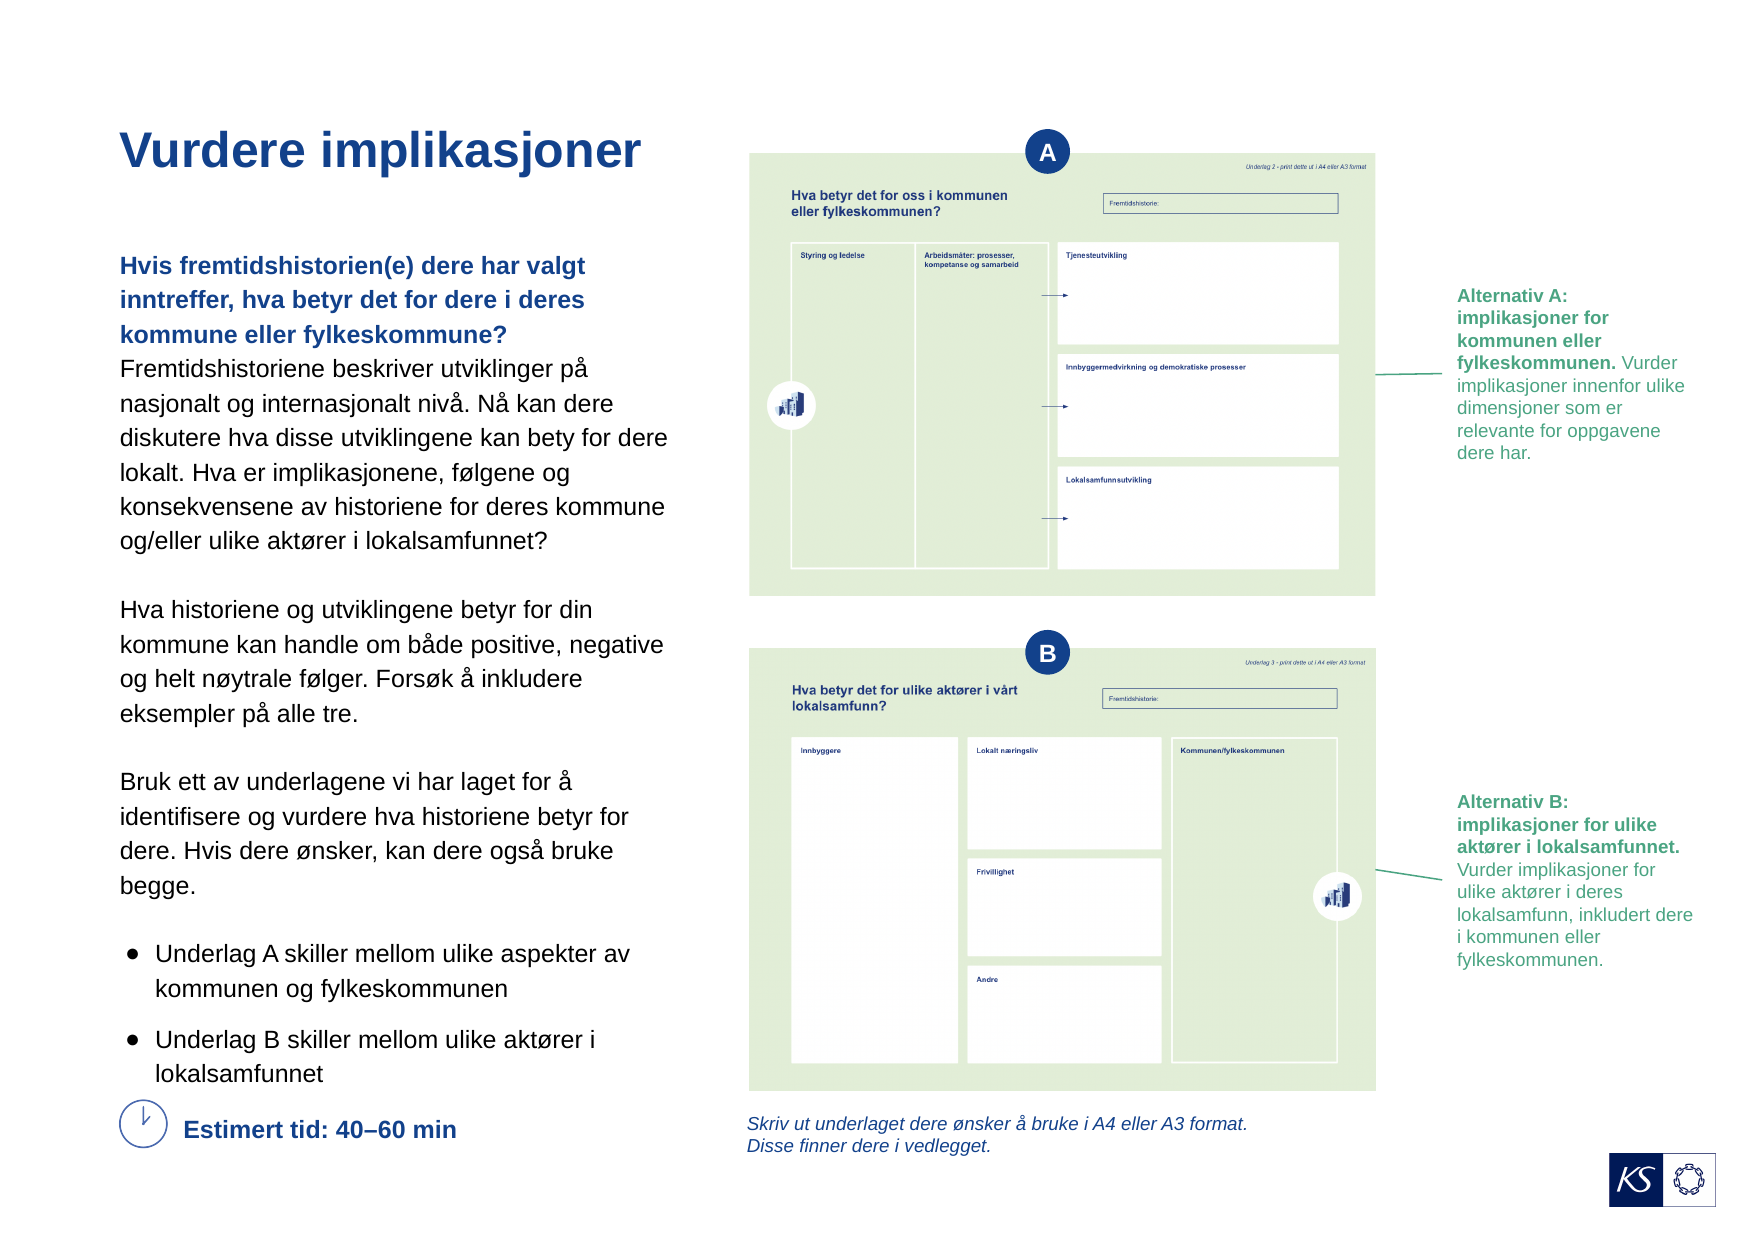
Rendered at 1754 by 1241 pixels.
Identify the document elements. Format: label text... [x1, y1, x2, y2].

text_box B [1026, 629, 1070, 646]
picture [749, 153, 1376, 596]
text_box Skriv ut underlaget dere ønsker å bruke i A4 eller A3 format. Disse finner dere i vedlegget. [731, 1096, 1264, 1172]
picture [749, 648, 1376, 1092]
text_box Hvis fremtidshistorien(e) dere har valgt inntreffer, hva betyr det for dere i deres kommune eller fylkeskommune? Fremtidshistoriene beskriver utviklinger på nasjonalt og internasjonalt nivå. Nå kan dere diskutere hva disse utviklingene kan bety for dere lokalt. Hva er implikasjonene, følgene og konsekvensene av historiene for deres kommune og/eller ulike aktører i lokalsamfunnet? Hva historiene og utviklingene betyr for din kommune kan handle om både positive, negative og helt nøytrale følger. Forsøk å inkludere eksempler på alle tre. Bruk ett av underlagene vi har laget for å identifisere og vurdere hva historiene betyr for dere. Hvis dere ønsker, kan dere også bruke begge. Underlag A skiller mellom ulike aspekter av kommunen og fylkeskommunen Underlag B skiller mellom ulike aktører i lokalsamfunnet [103, 228, 709, 1105]
picture [115, 1093, 172, 1158]
text_box Alternativ A: implikasjoner for kommunen eller fylkeskommunen. Vurder implikasjoner innenfor ulike dimensjoner som er relevante for oppgavene dere har. [1442, 268, 1715, 479]
text_box Vurdere implikasjoner [102, 101, 729, 195]
picture [1609, 1153, 1716, 1207]
text_box Estimert tid: 40–60 min [169, 1092, 515, 1161]
text_box A [1025, 129, 1071, 152]
text_box Alternativ B: implikasjoner for ulike aktører i lokalsamfunnet. Vurder implikasjoner for ulike aktører i deres lokalsamfunn, inkludert dere i kommunen eller fylkeskommunen. [1442, 774, 1715, 985]
